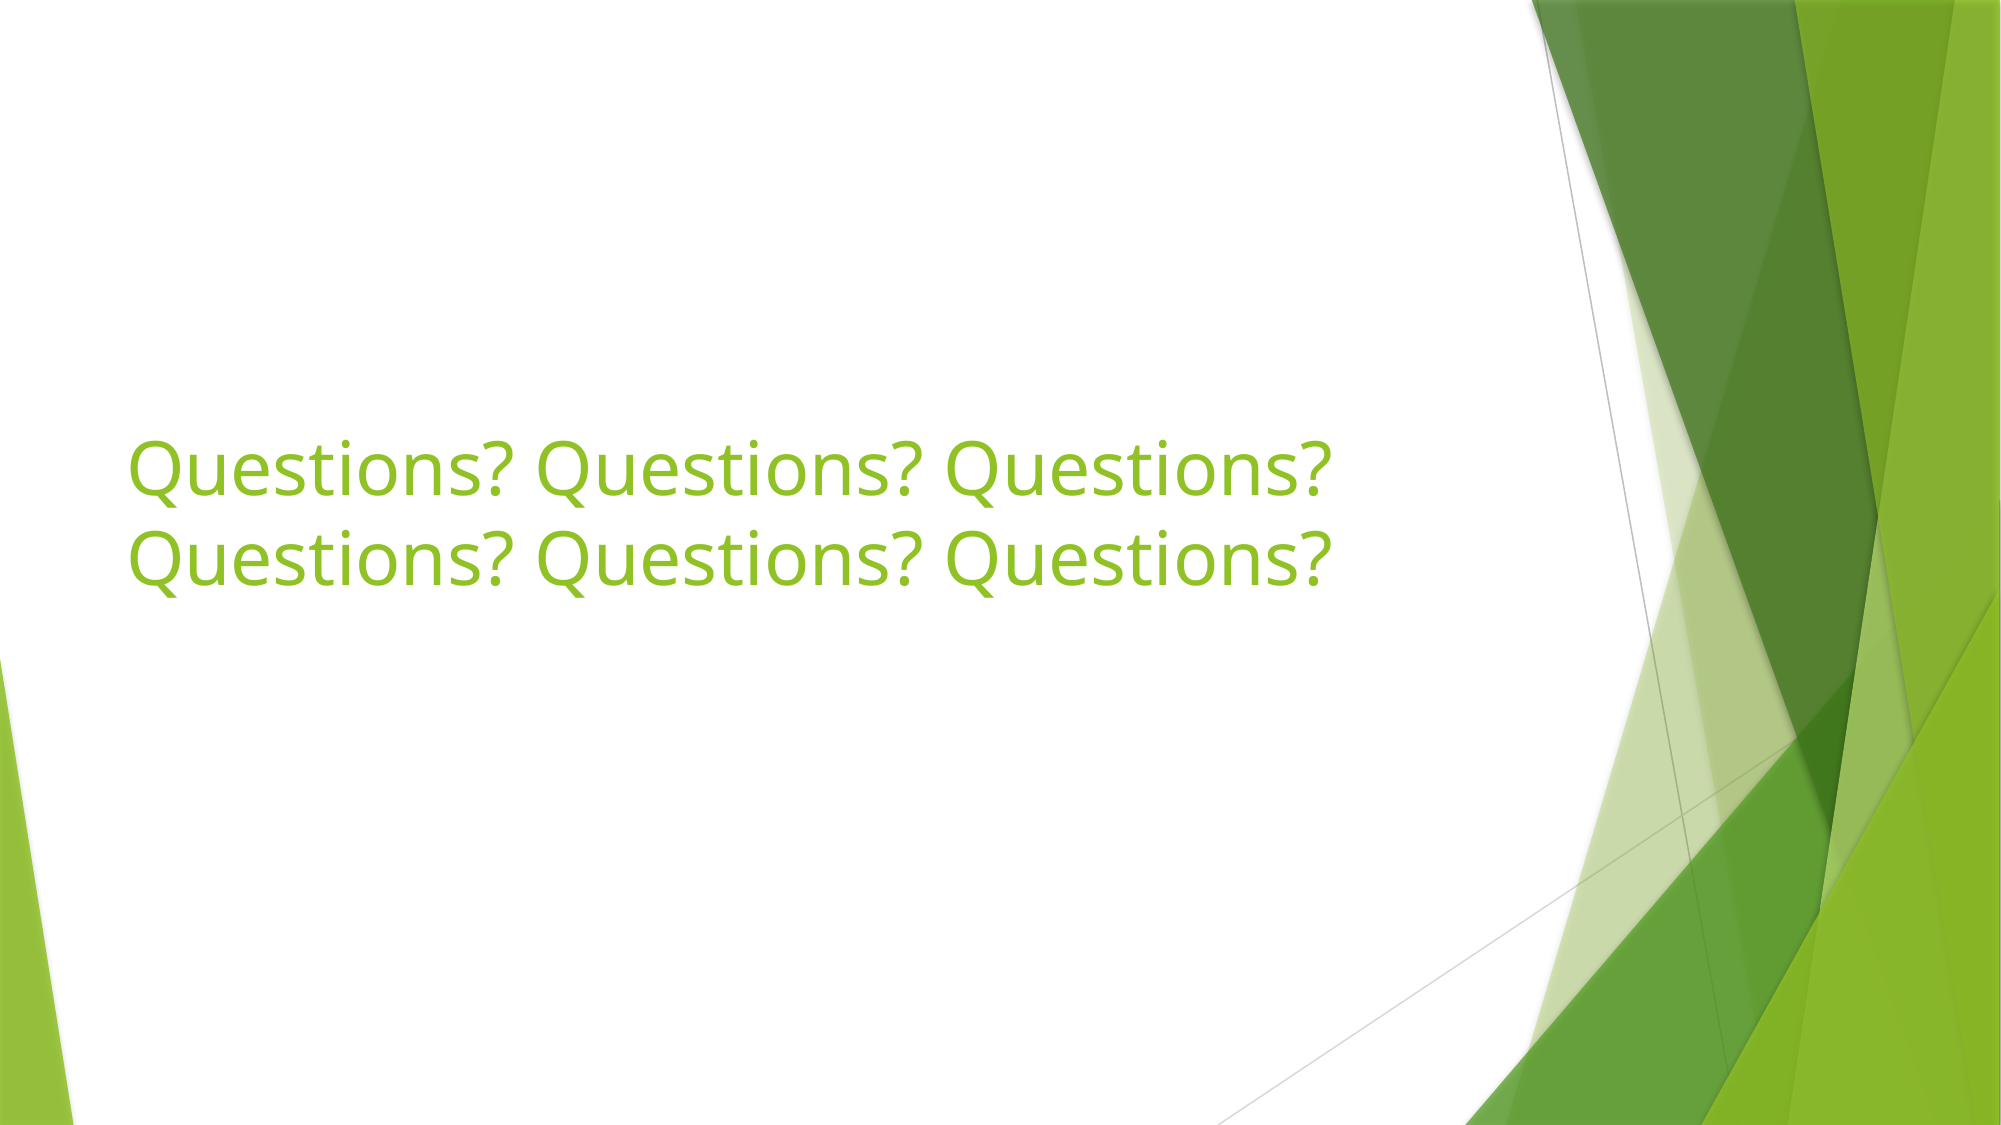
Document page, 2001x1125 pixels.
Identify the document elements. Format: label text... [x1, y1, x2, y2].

title Questions? Questions? Questions? Questions? Questions? Questions? [111, 412, 1522, 675]
